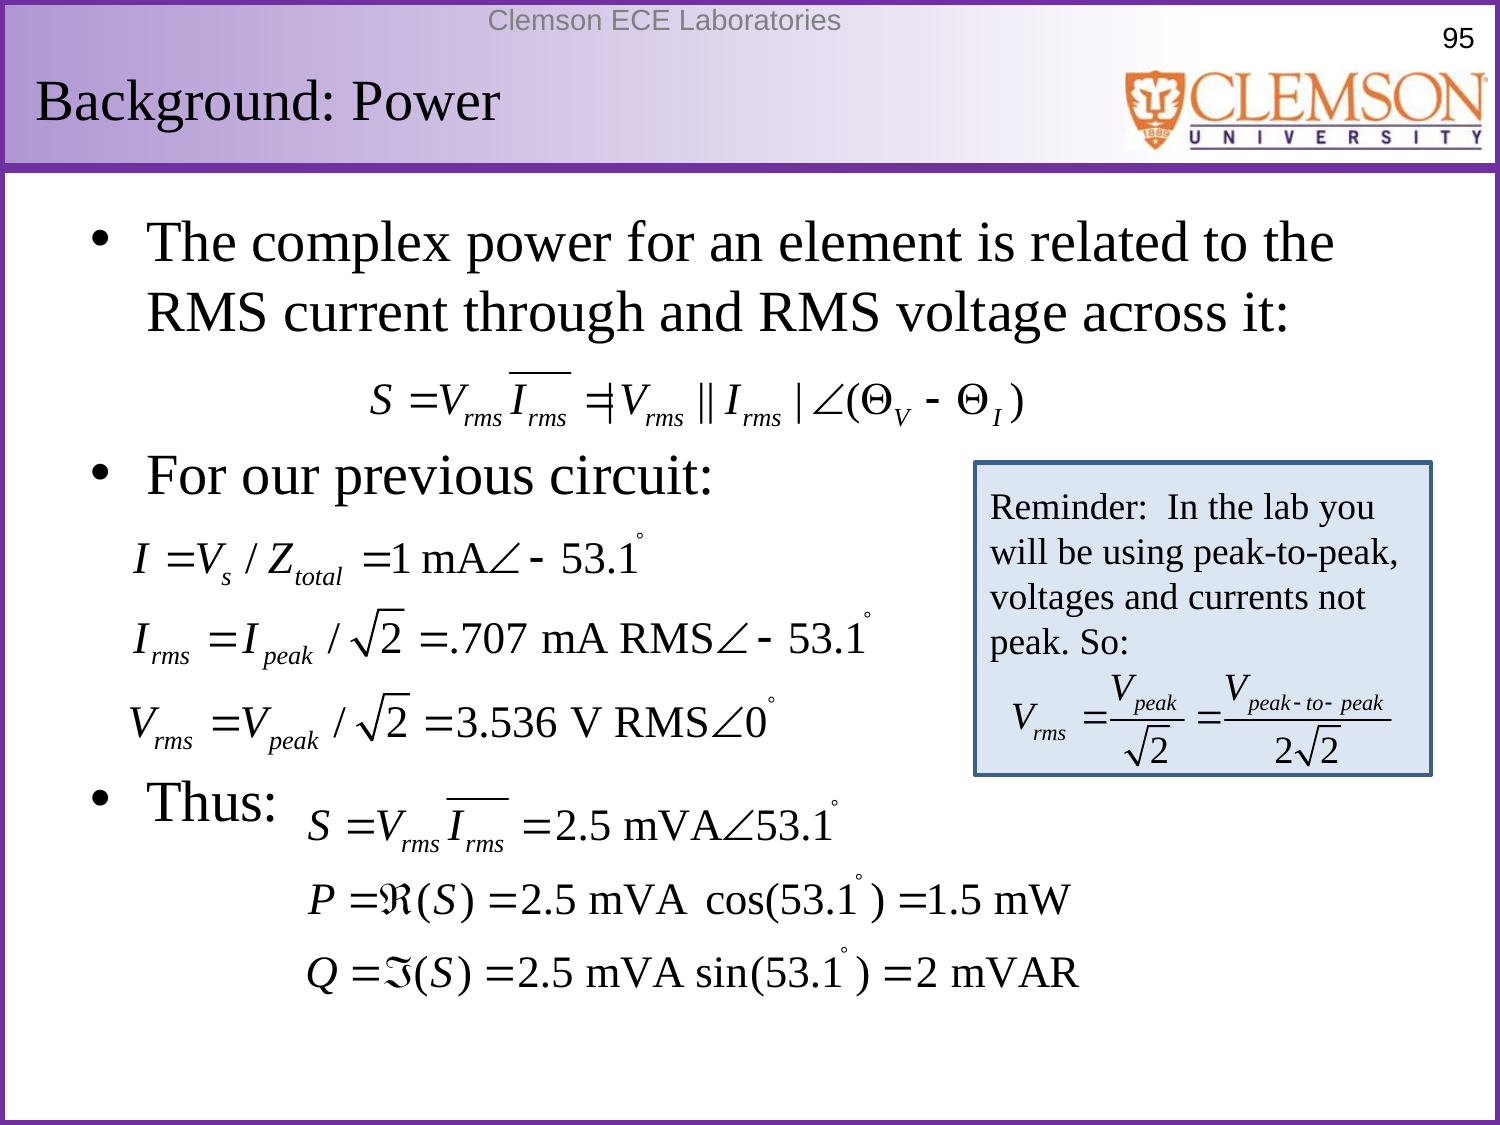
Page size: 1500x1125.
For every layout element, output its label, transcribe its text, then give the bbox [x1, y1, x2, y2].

list The complex power for an element is related to the RMS current through and RMS voltage across it: For our previous circuit: Thus: [74, 195, 1426, 1100]
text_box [1008, 662, 1398, 776]
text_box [299, 787, 1092, 1009]
picture [1125, 70, 1488, 150]
title Background: Power [20, 34, 1113, 160]
text_box Reminder: In the lab you will be using peak-to-peak, voltages and currents not peak. So: [974, 474, 1432, 670]
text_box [362, 362, 1034, 438]
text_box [878, 535, 1030, 569]
text_box [1426, 460, 1433, 777]
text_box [124, 524, 887, 763]
